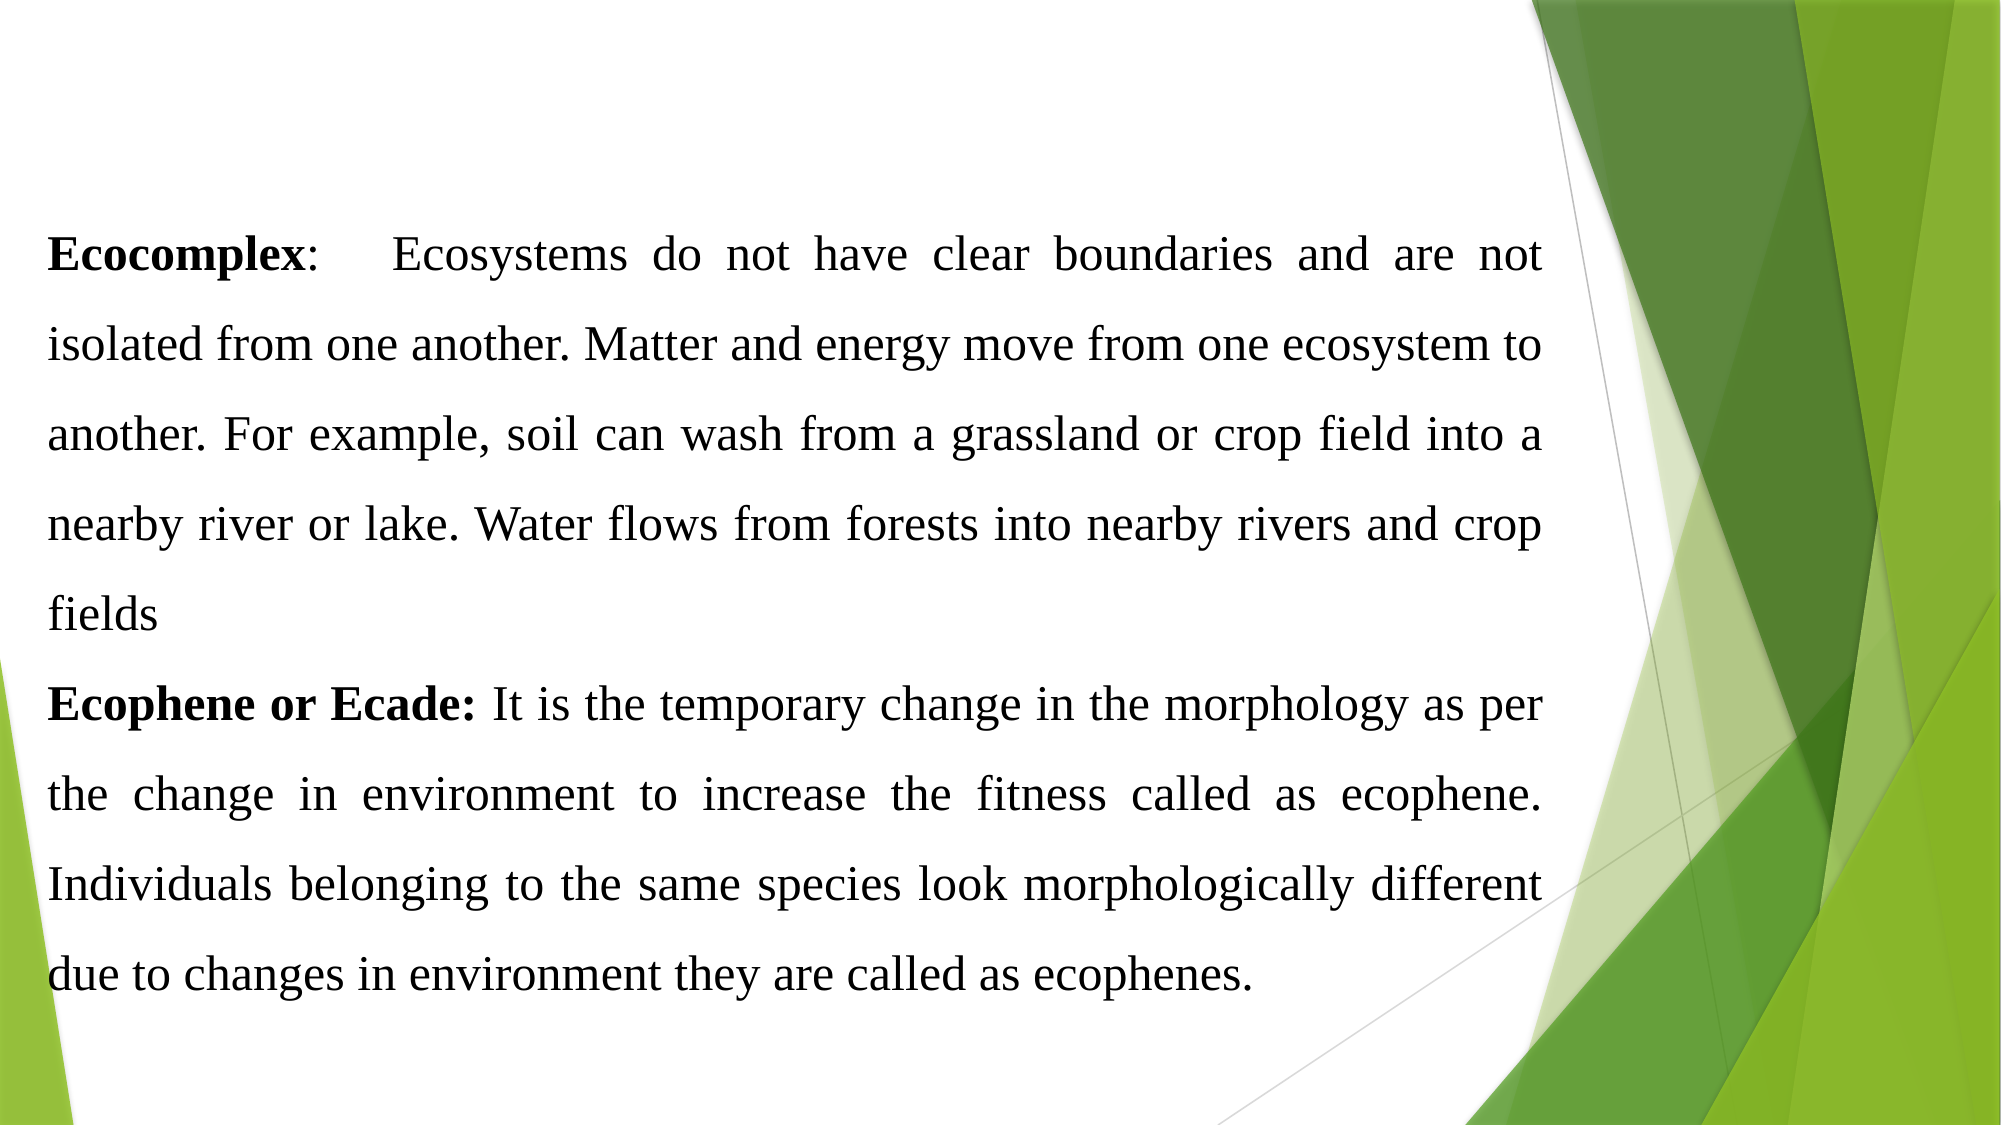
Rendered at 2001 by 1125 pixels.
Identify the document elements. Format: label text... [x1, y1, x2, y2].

text_box Ecocomplex: Ecosystems do not have clear boundaries and are not isolated from one another. Matter and energy move from one ecosystem to another. For example, soil can wash from a grassland or crop field into a nearby river or lake. Water flows from forests into nearby rivers and crop fields Ecophene or Ecade: It is the temporary change in the morphology as per the change in environment to increase the fitness called as ecophene. Individuals belonging to the same species look morphologically different due to changes in environment they are called as ecophenes. [32, 182, 1559, 1125]
